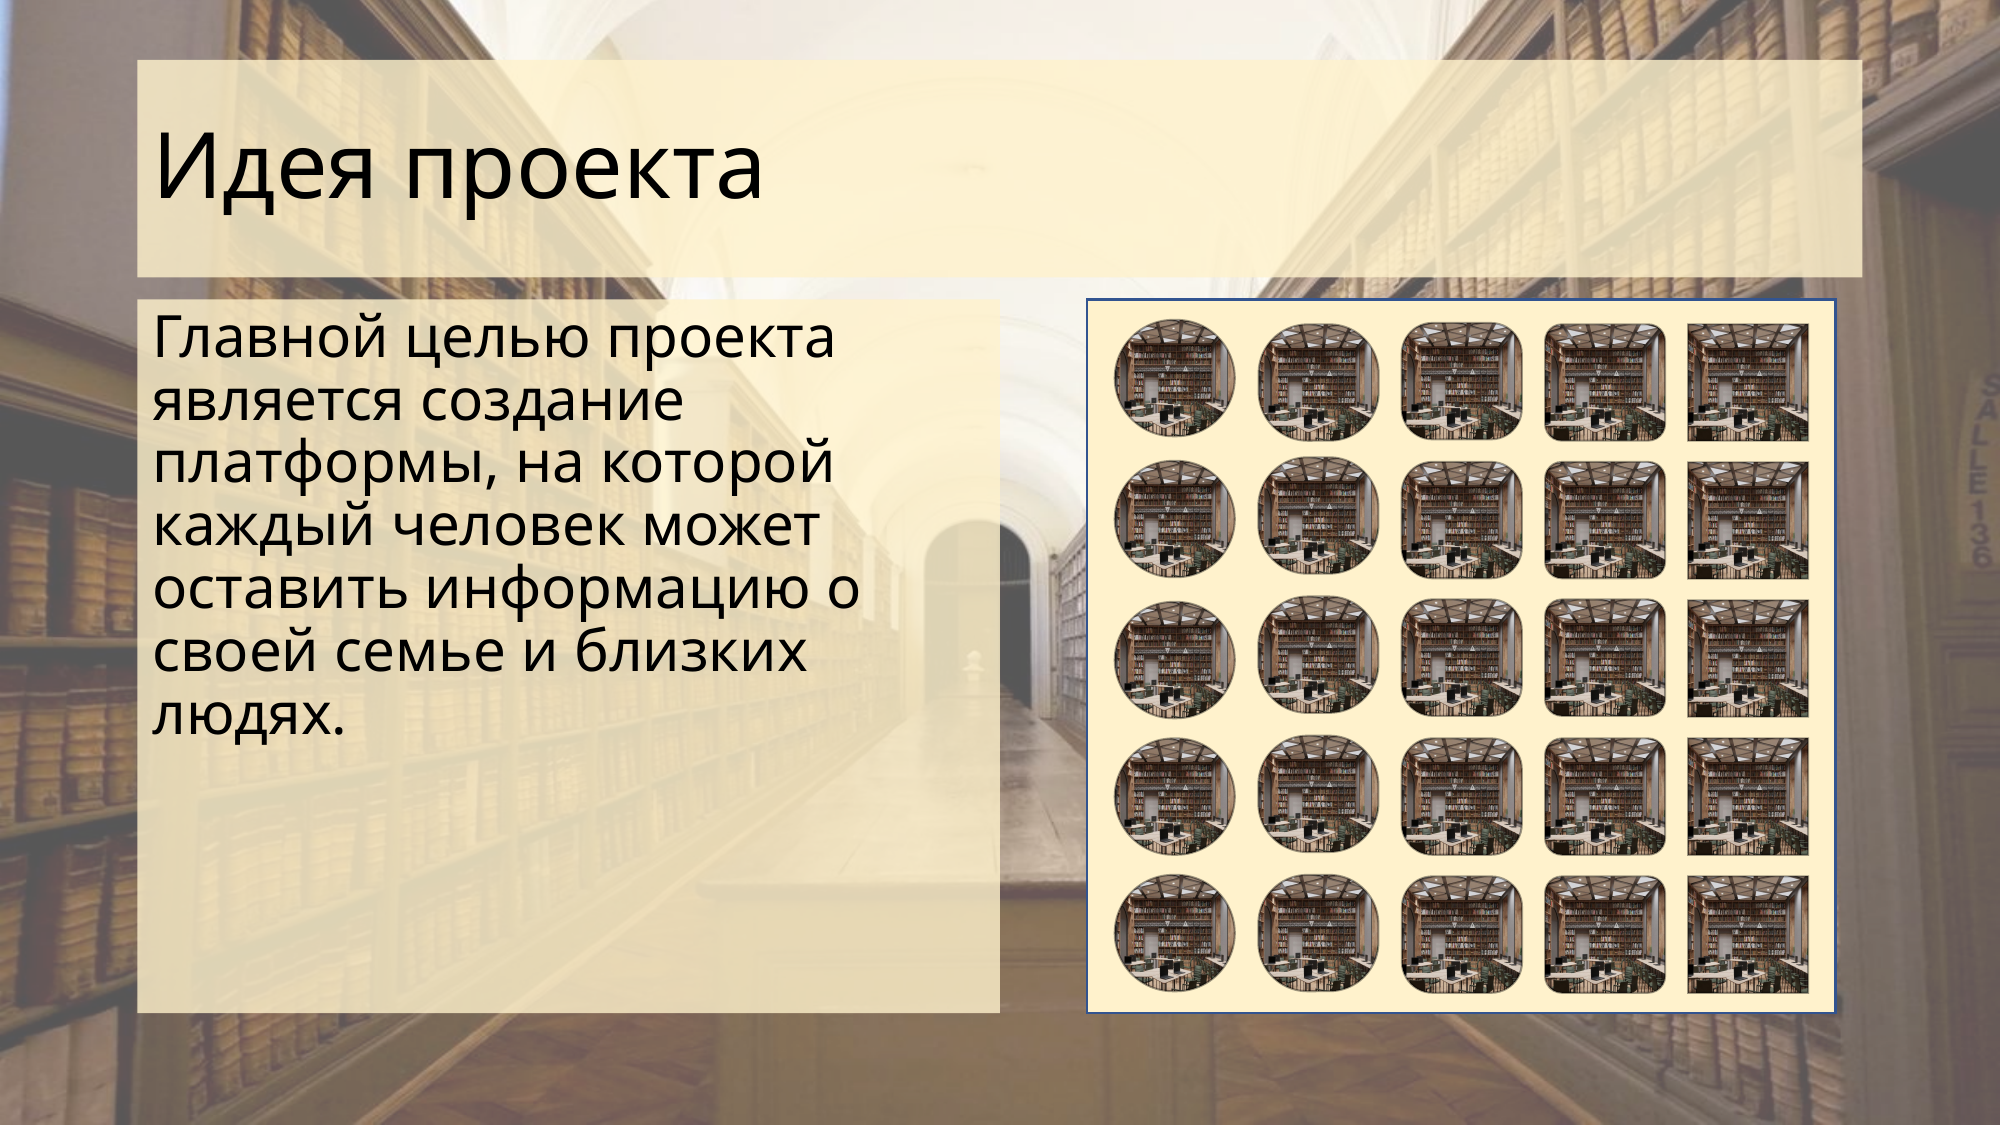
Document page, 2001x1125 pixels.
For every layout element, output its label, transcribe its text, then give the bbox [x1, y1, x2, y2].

text_box [1086, 298, 1837, 1014]
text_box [1114, 319, 1809, 993]
title Идея проекта [137, 59, 1863, 278]
list Главной целью проекта является создание платформы, на которой каждый человек может оставить информацию о своей семье и близких людях. [137, 299, 1000, 1014]
